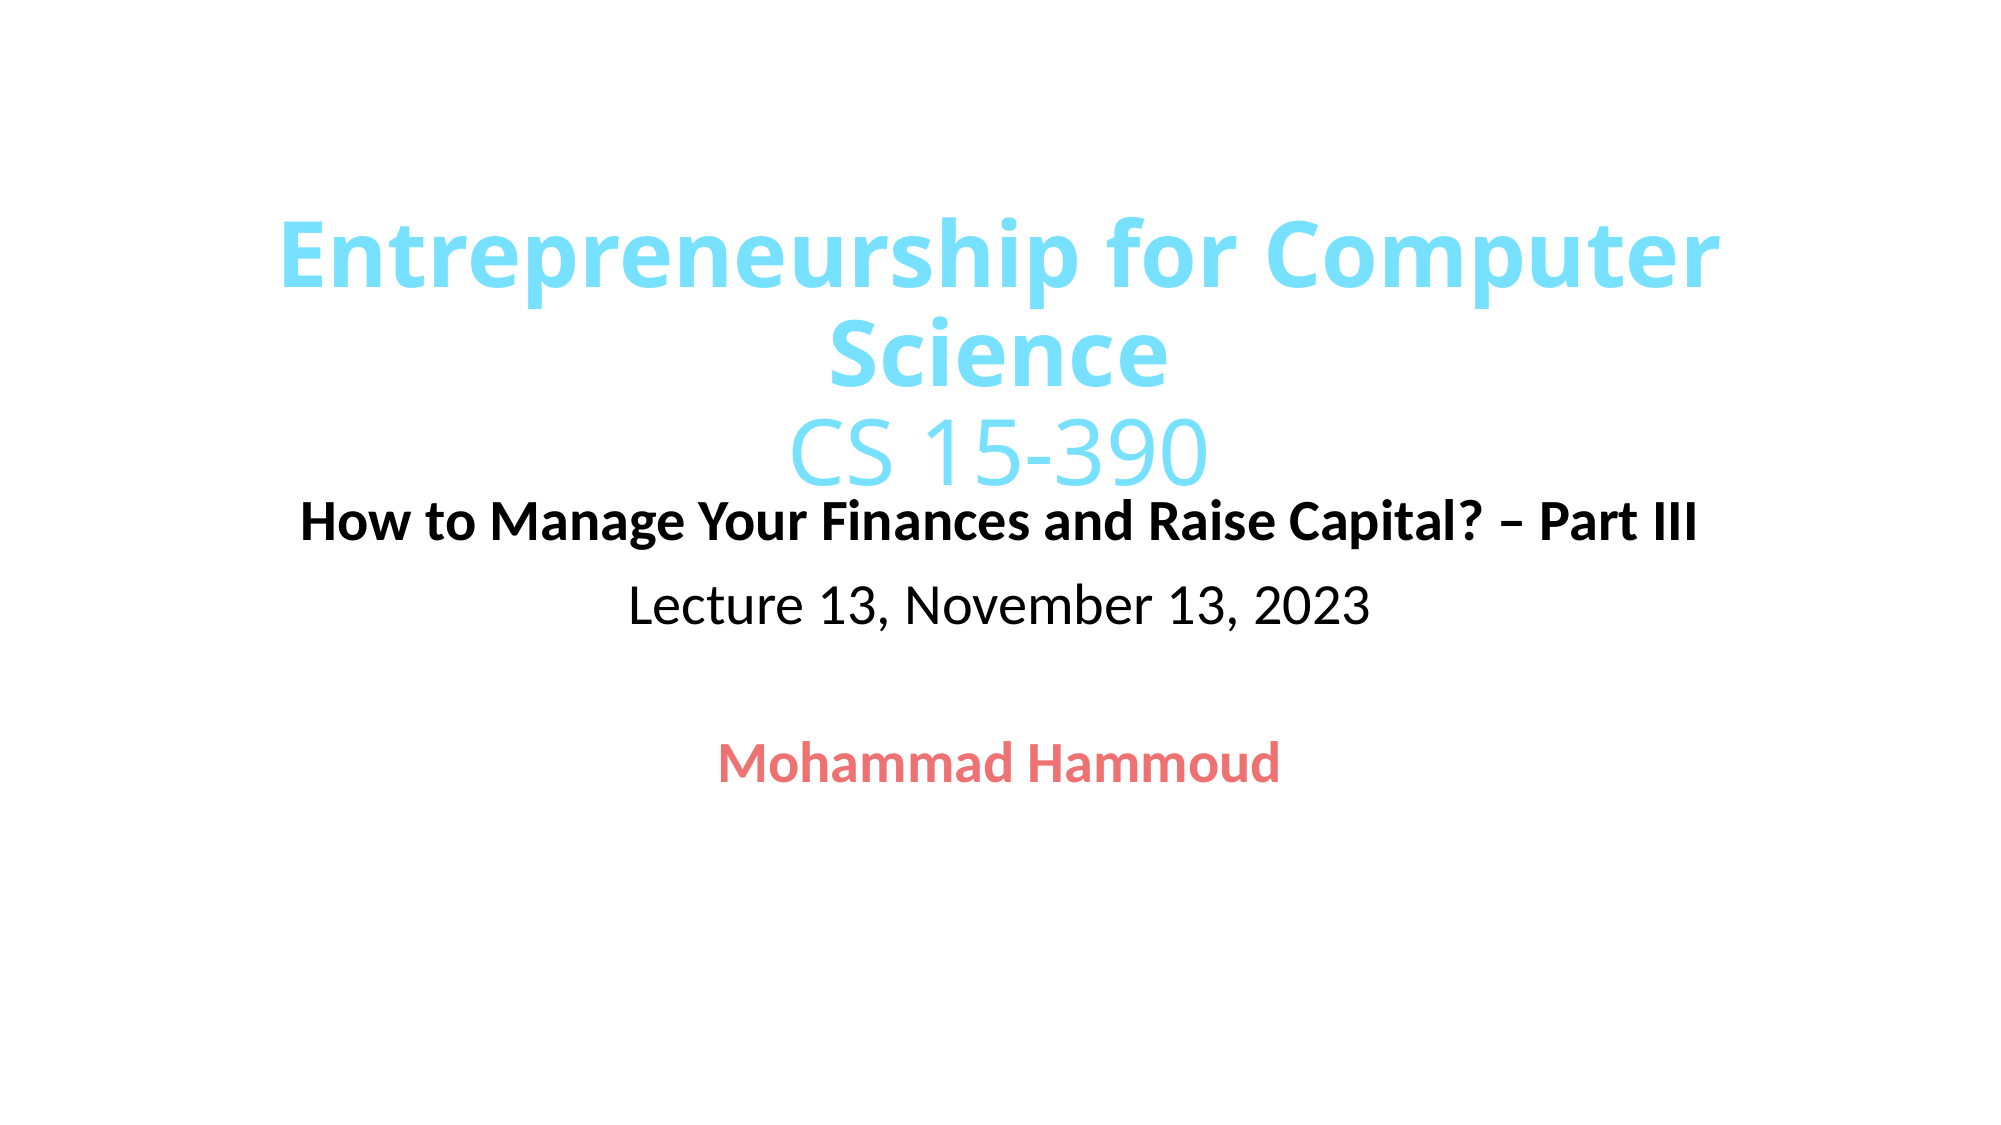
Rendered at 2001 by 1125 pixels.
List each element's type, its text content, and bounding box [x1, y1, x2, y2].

subtitle How to Manage Your Finances and Raise Capital? – Part III Lecture 13, November 13, 2023 Mohammad Hammoud [249, 483, 1750, 820]
text_box [924, 487, 1075, 638]
title Entrepreneurship for Computer Science CS 15-390 [218, 201, 1781, 593]
